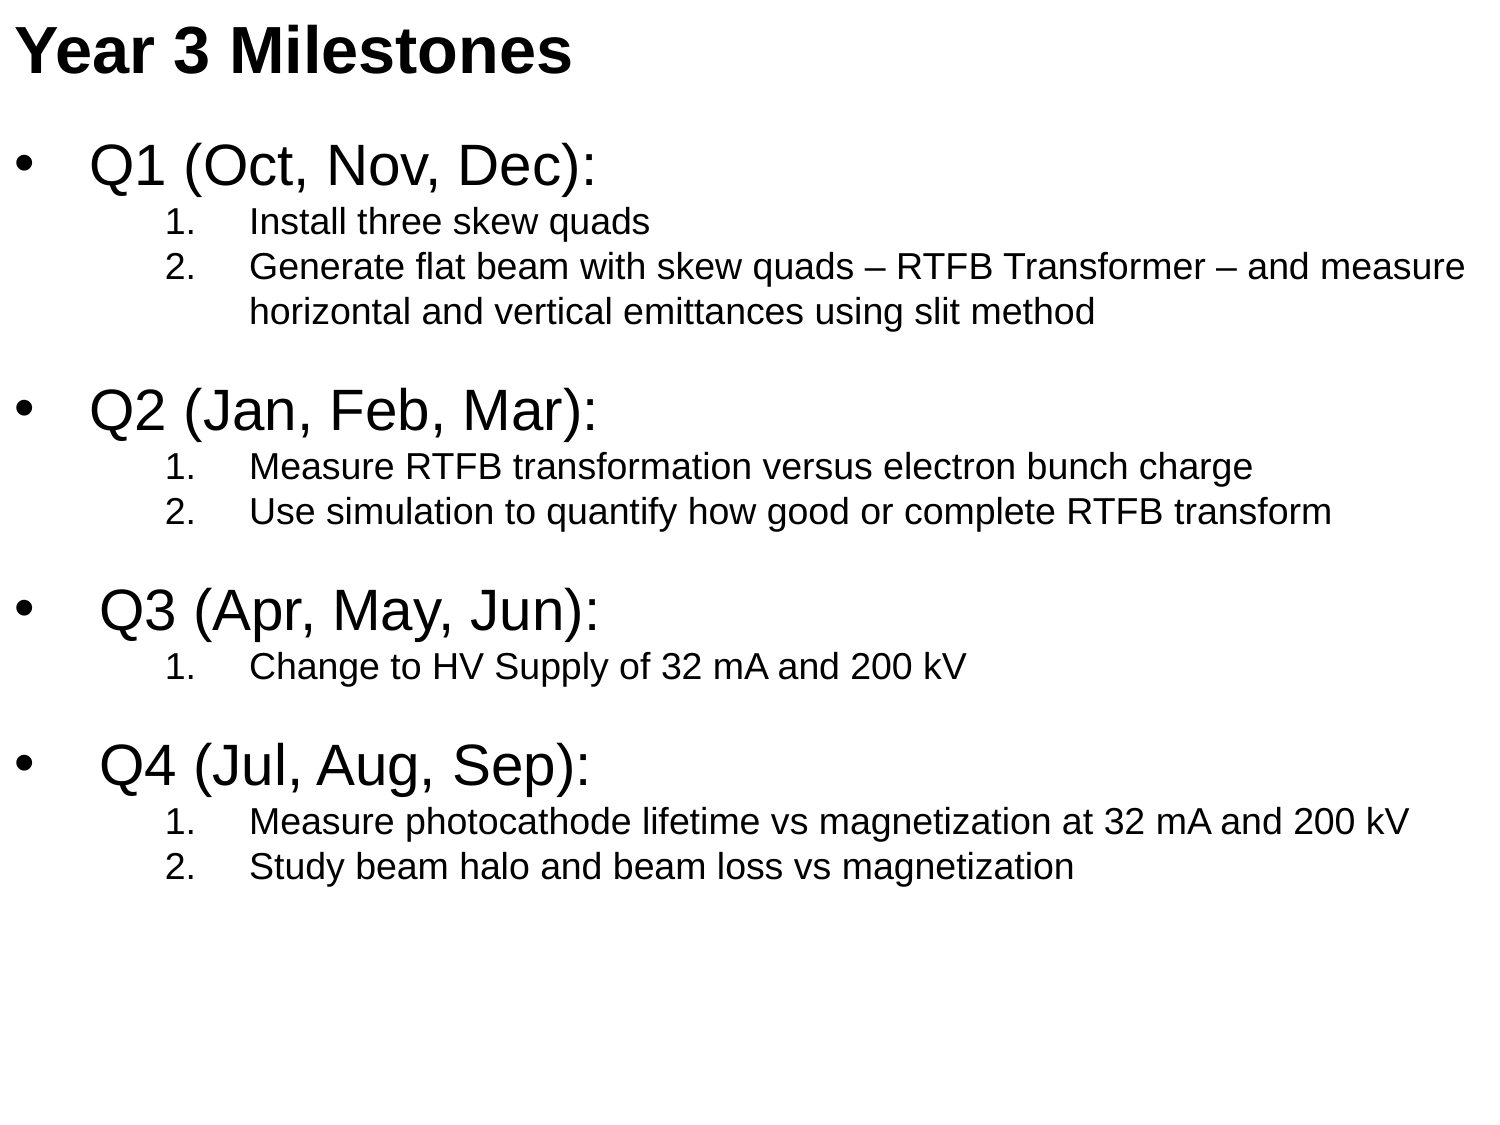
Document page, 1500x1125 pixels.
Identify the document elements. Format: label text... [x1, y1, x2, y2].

text_box Year 3 Milestones Q1 (Oct, Nov, Dec): Install three skew quads Generate flat beam with skew quads – RTFB Transformer – and measure horizontal and vertical emittances using slit method Q2 (Jan, Feb, Mar): Measure RTFB transformation versus electron bunch charge Use simulation to quantify how good or complete RTFB transform Q3 (Apr, May, Jun): Change to HV Supply of 32 mA and 200 kV Q4 (Jul, Aug, Sep): Measure photocathode lifetime vs magnetization at 32 mA and 200 kV Study beam halo and beam loss vs magnetization [0, 0, 1500, 895]
